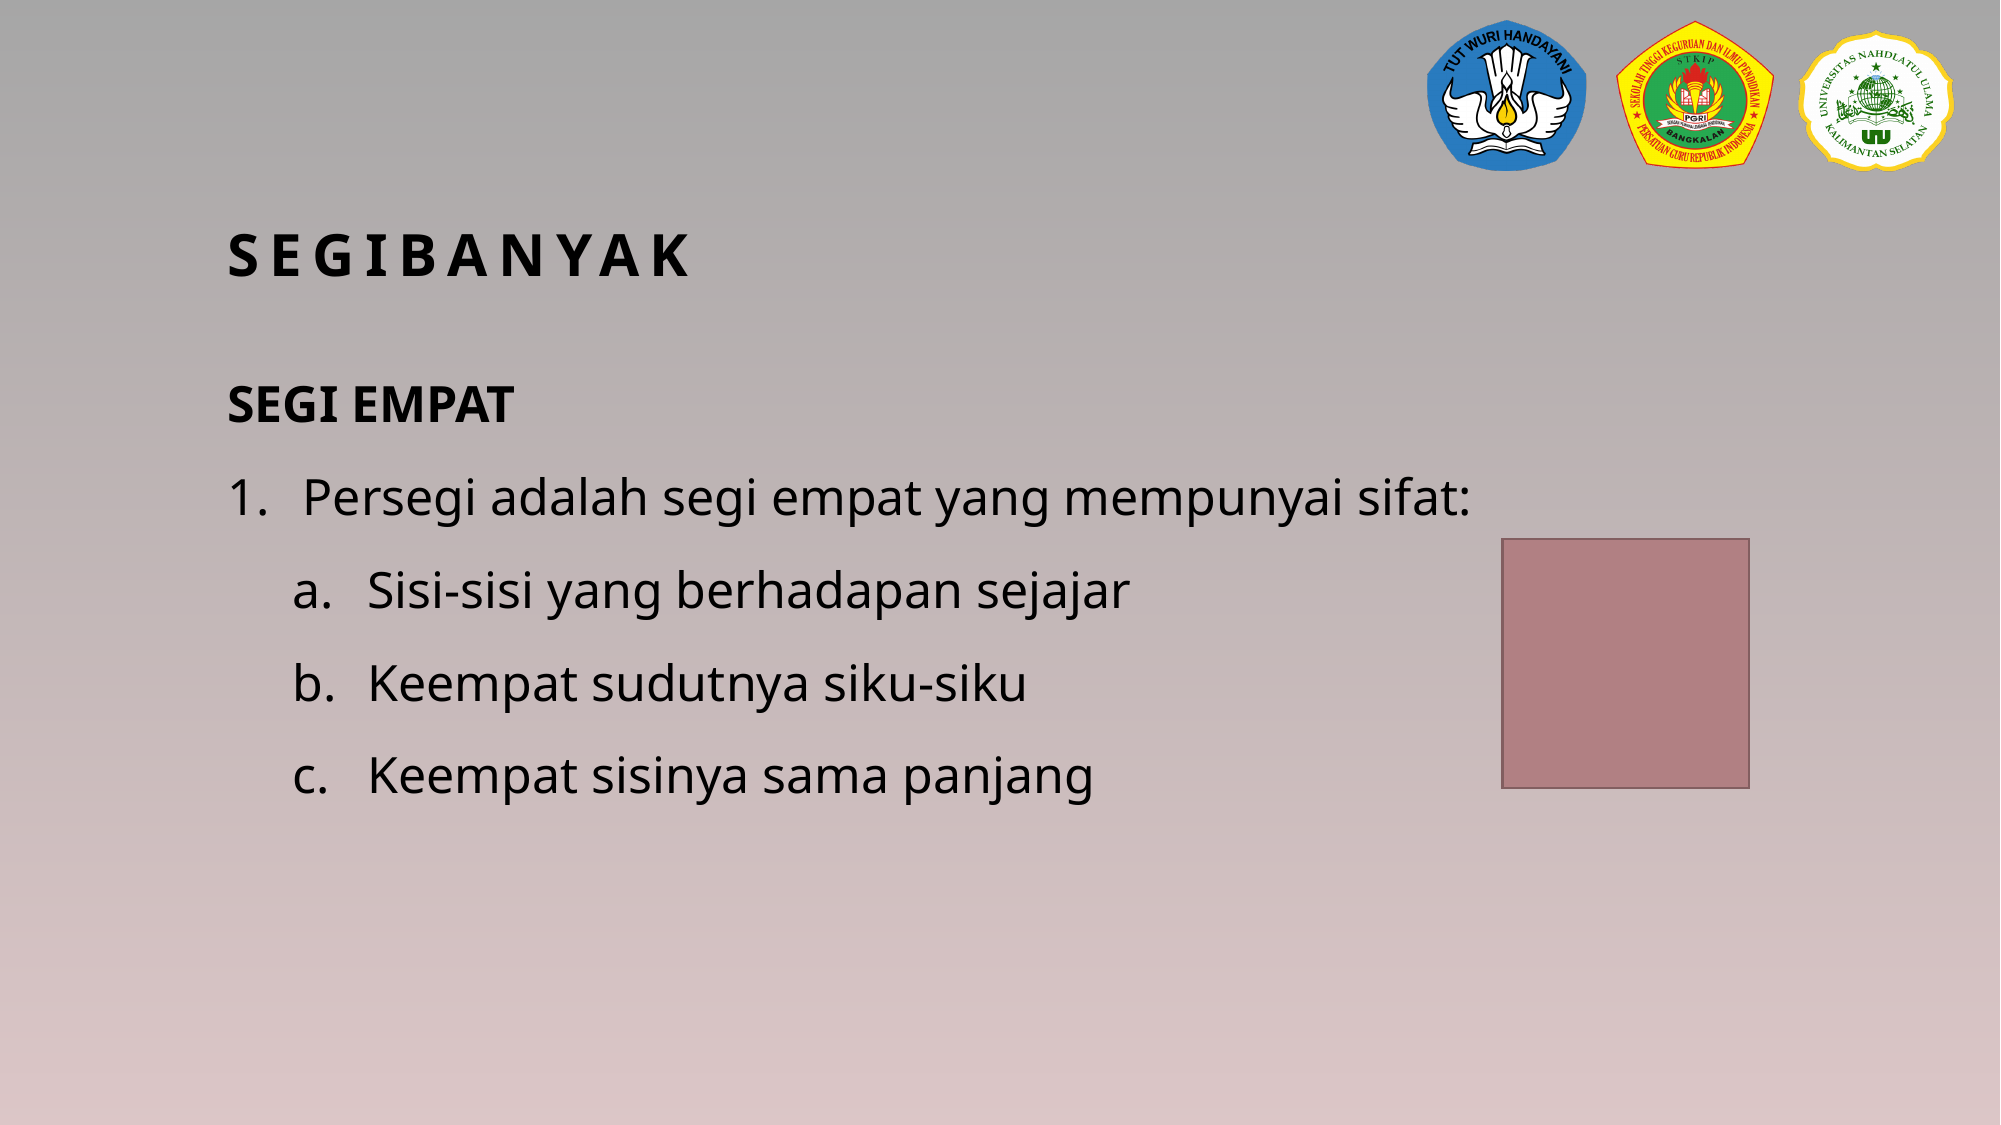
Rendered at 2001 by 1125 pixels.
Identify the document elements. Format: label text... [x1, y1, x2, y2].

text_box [1426, 0, 1982, 198]
text_box [1501, 538, 1750, 789]
title SEGIBANYAK [212, 138, 1788, 353]
list SEGI EMPAT Persegi adalah segi empat yang mempunyai sifat: Sisi-sisi yang berhadapan sejajar Keempat sudutnya siku-siku Keempat sisinya sama panjang [212, 353, 1895, 1022]
